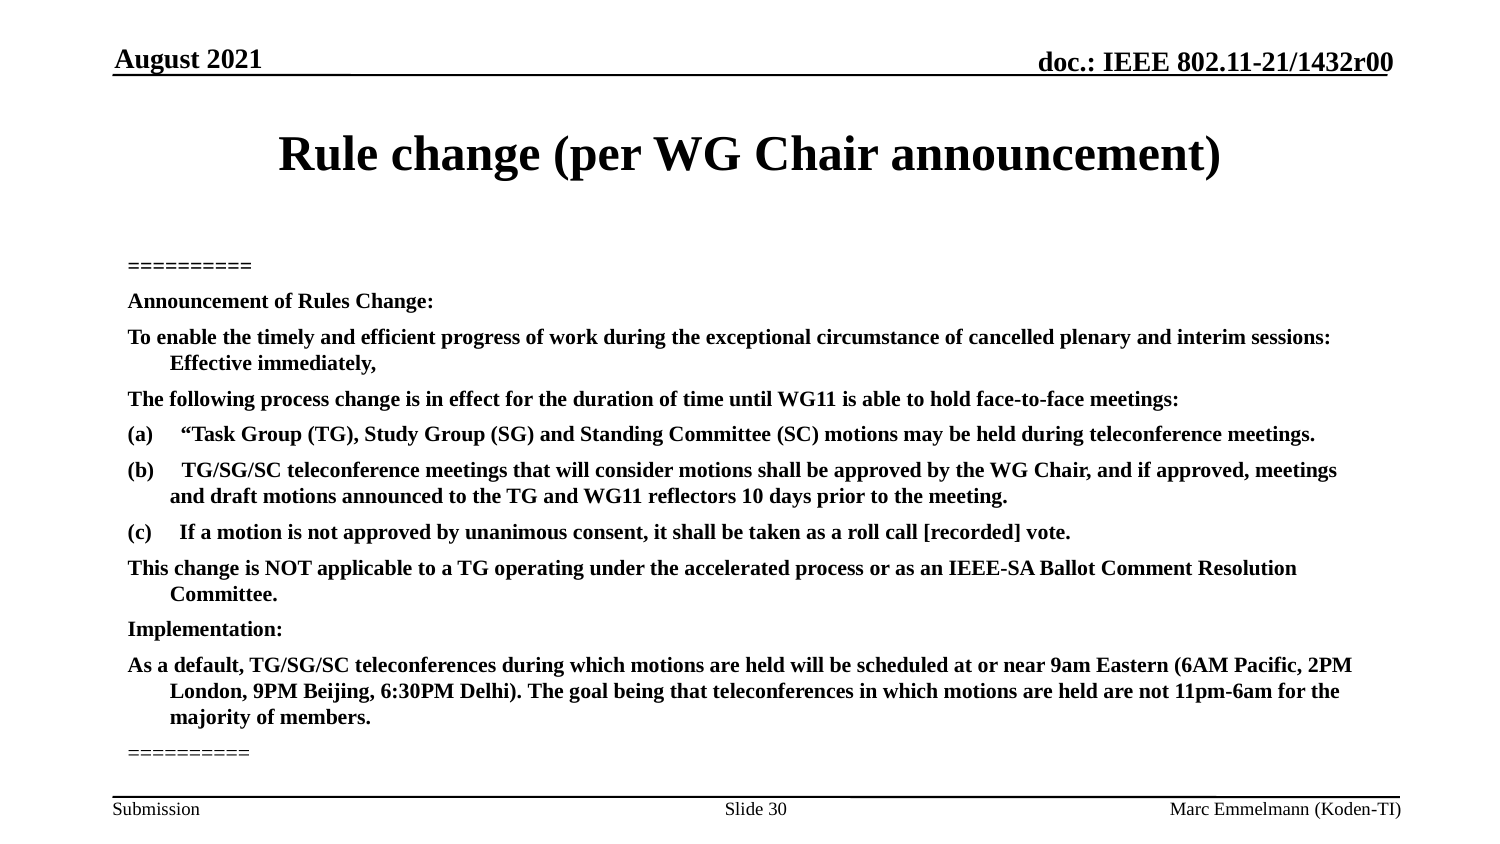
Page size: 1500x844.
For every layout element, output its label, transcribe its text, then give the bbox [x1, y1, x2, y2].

footer Marc Emmelmann (Koden-TI) [878, 796, 1402, 820]
list ========== Announcement of Rules Change: To enable the timely and efficient progress of work during the exceptional circumstance of cancelled plenary and interim sessions: Effective immediately, The following process change is in effect for the duration of time until WG11 is able to hold face-to-face meetings: (a) “Task Group (TG), Study Group (SG) and Standing Committee (SC) motions may be held during teleconference meetings. (b) TG/SG/SC teleconference meetings that will consider motions shall be approved by the WG Chair, and if approved, meetings and draft motions announced to the TG and WG11 reflectors 10 days prior to the meeting. (c) If a motion is not approved by unanimous consent, it shall be taken as a roll call [recorded] vote. This change is NOT applicable to a TG operating under the accelerated process or as an IEEE-SA Ballot Comment Resolution Committee. Implementation: As a default, TG/SG/SC teleconferences during which motions are held will be scheduled at or near 9am Eastern (6AM Pacific, 2PM London, 9PM Beijing, 6:30PM Delhi). The goal being that teleconferences in which motions are held are not 11pm-6am for the majority of members. ========== [112, 243, 1388, 751]
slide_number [114, 40, 423, 75]
title Rule change (per WG Chair announcement) [112, 84, 1388, 216]
slide_number Slide 30 [712, 796, 800, 842]
